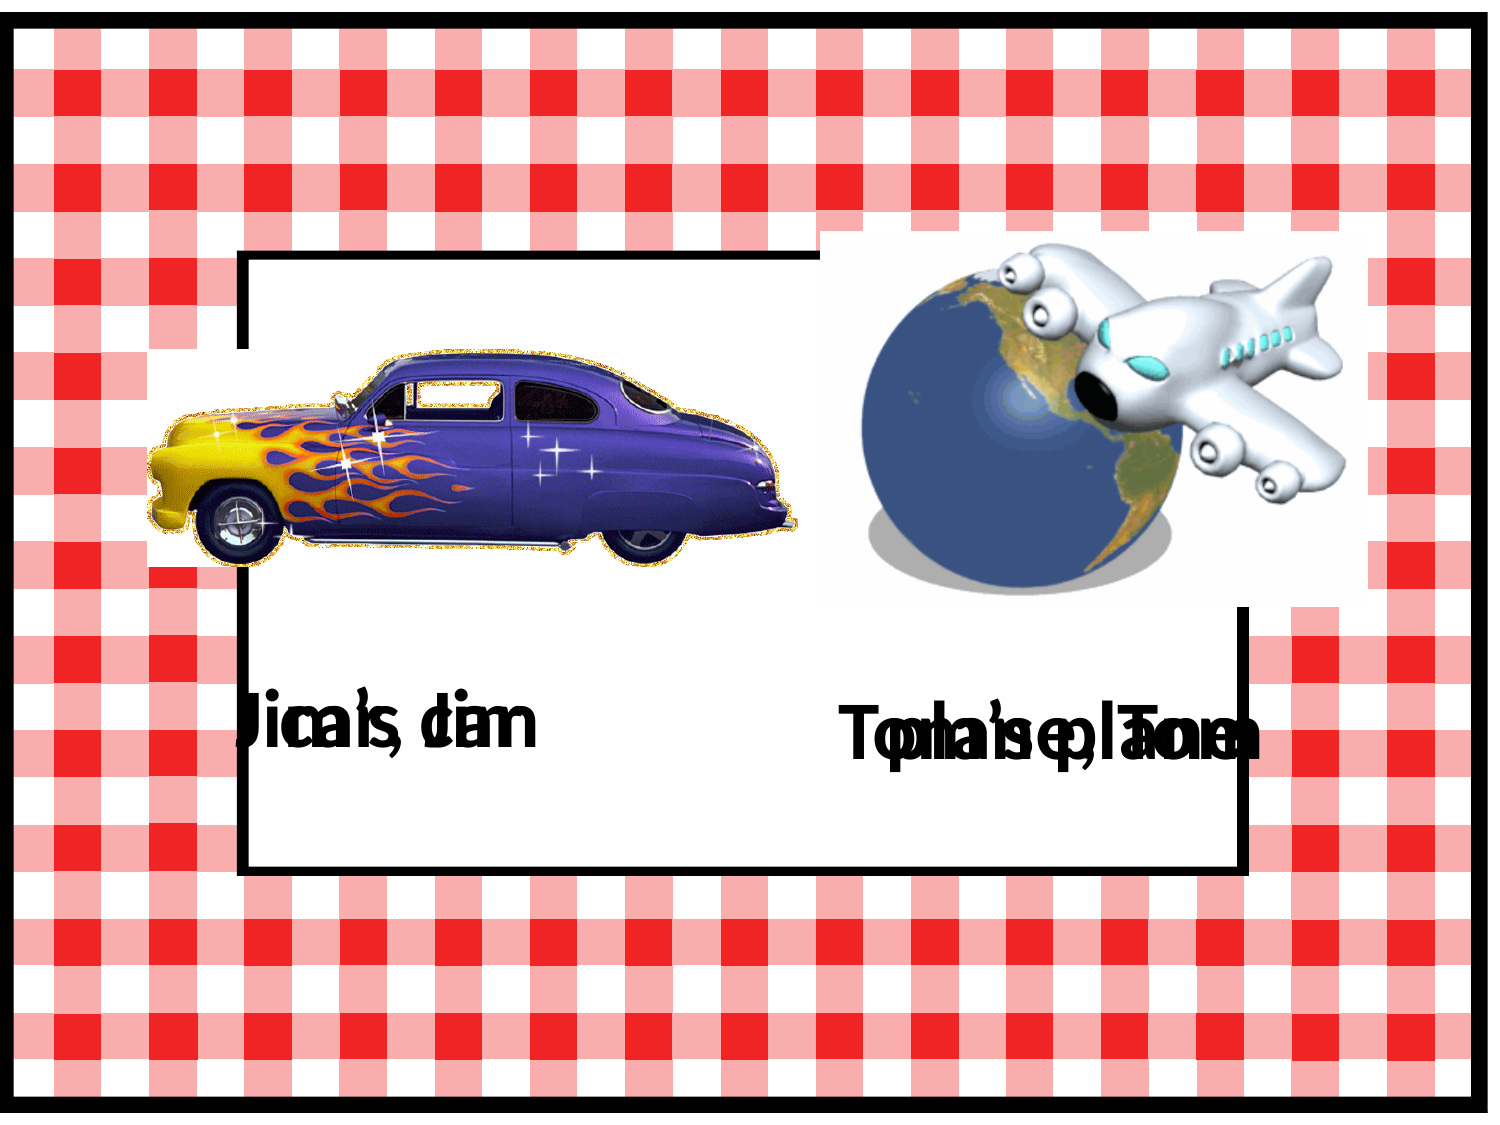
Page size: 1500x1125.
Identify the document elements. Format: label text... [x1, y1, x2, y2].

picture [820, 231, 1368, 607]
text_box Jim’s car [220, 656, 559, 772]
text_box Tom’s plane [823, 668, 1281, 784]
picture [147, 349, 798, 567]
